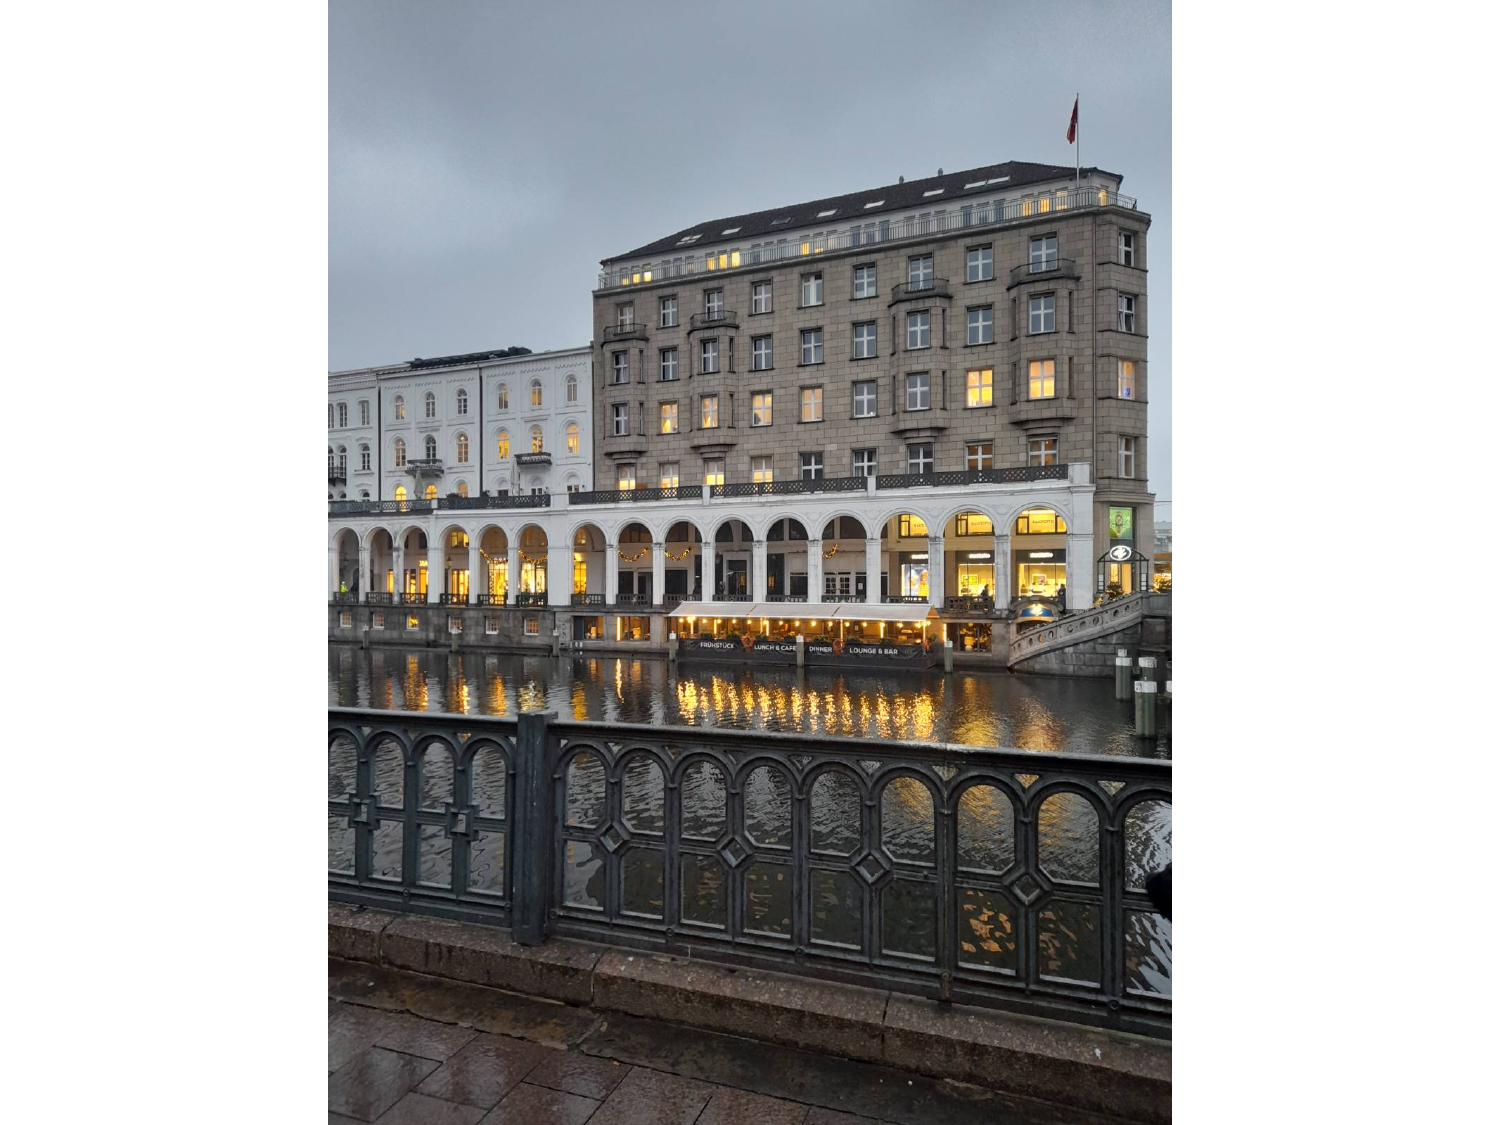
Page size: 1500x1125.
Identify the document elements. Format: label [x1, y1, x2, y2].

picture [327, 0, 1173, 1125]
